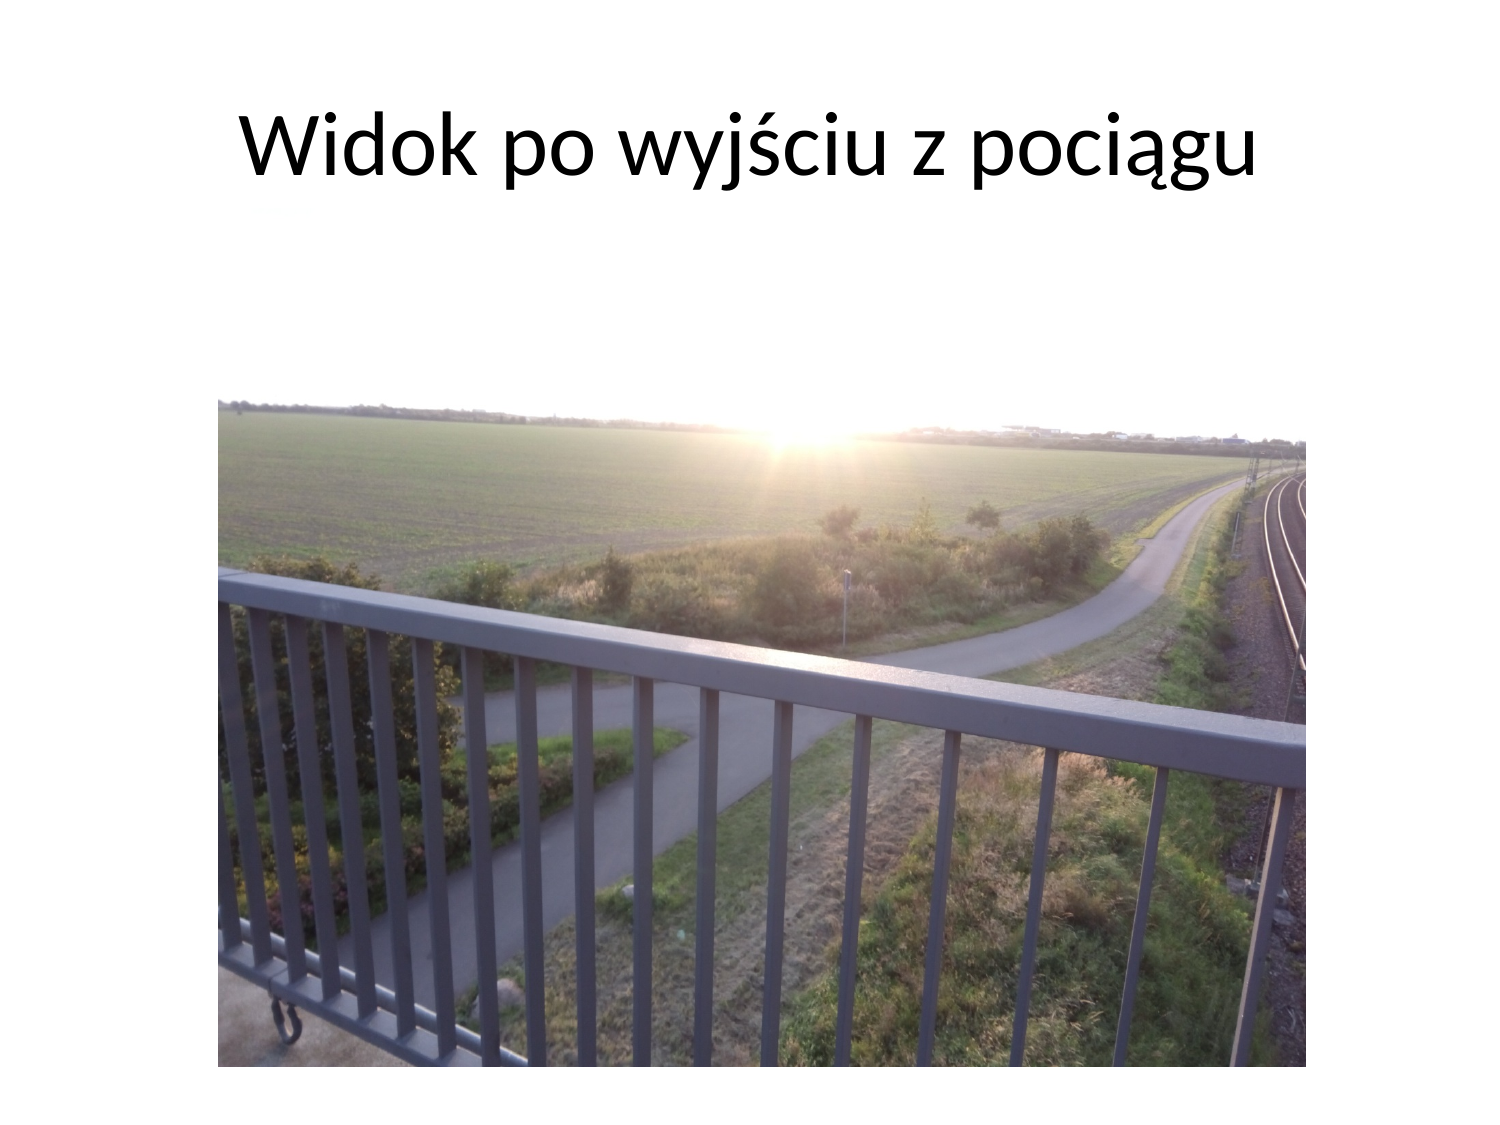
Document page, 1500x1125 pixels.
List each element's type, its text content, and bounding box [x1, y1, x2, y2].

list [218, 207, 1306, 1067]
title Widok po wyjściu z pociągu [75, 45, 1425, 233]
